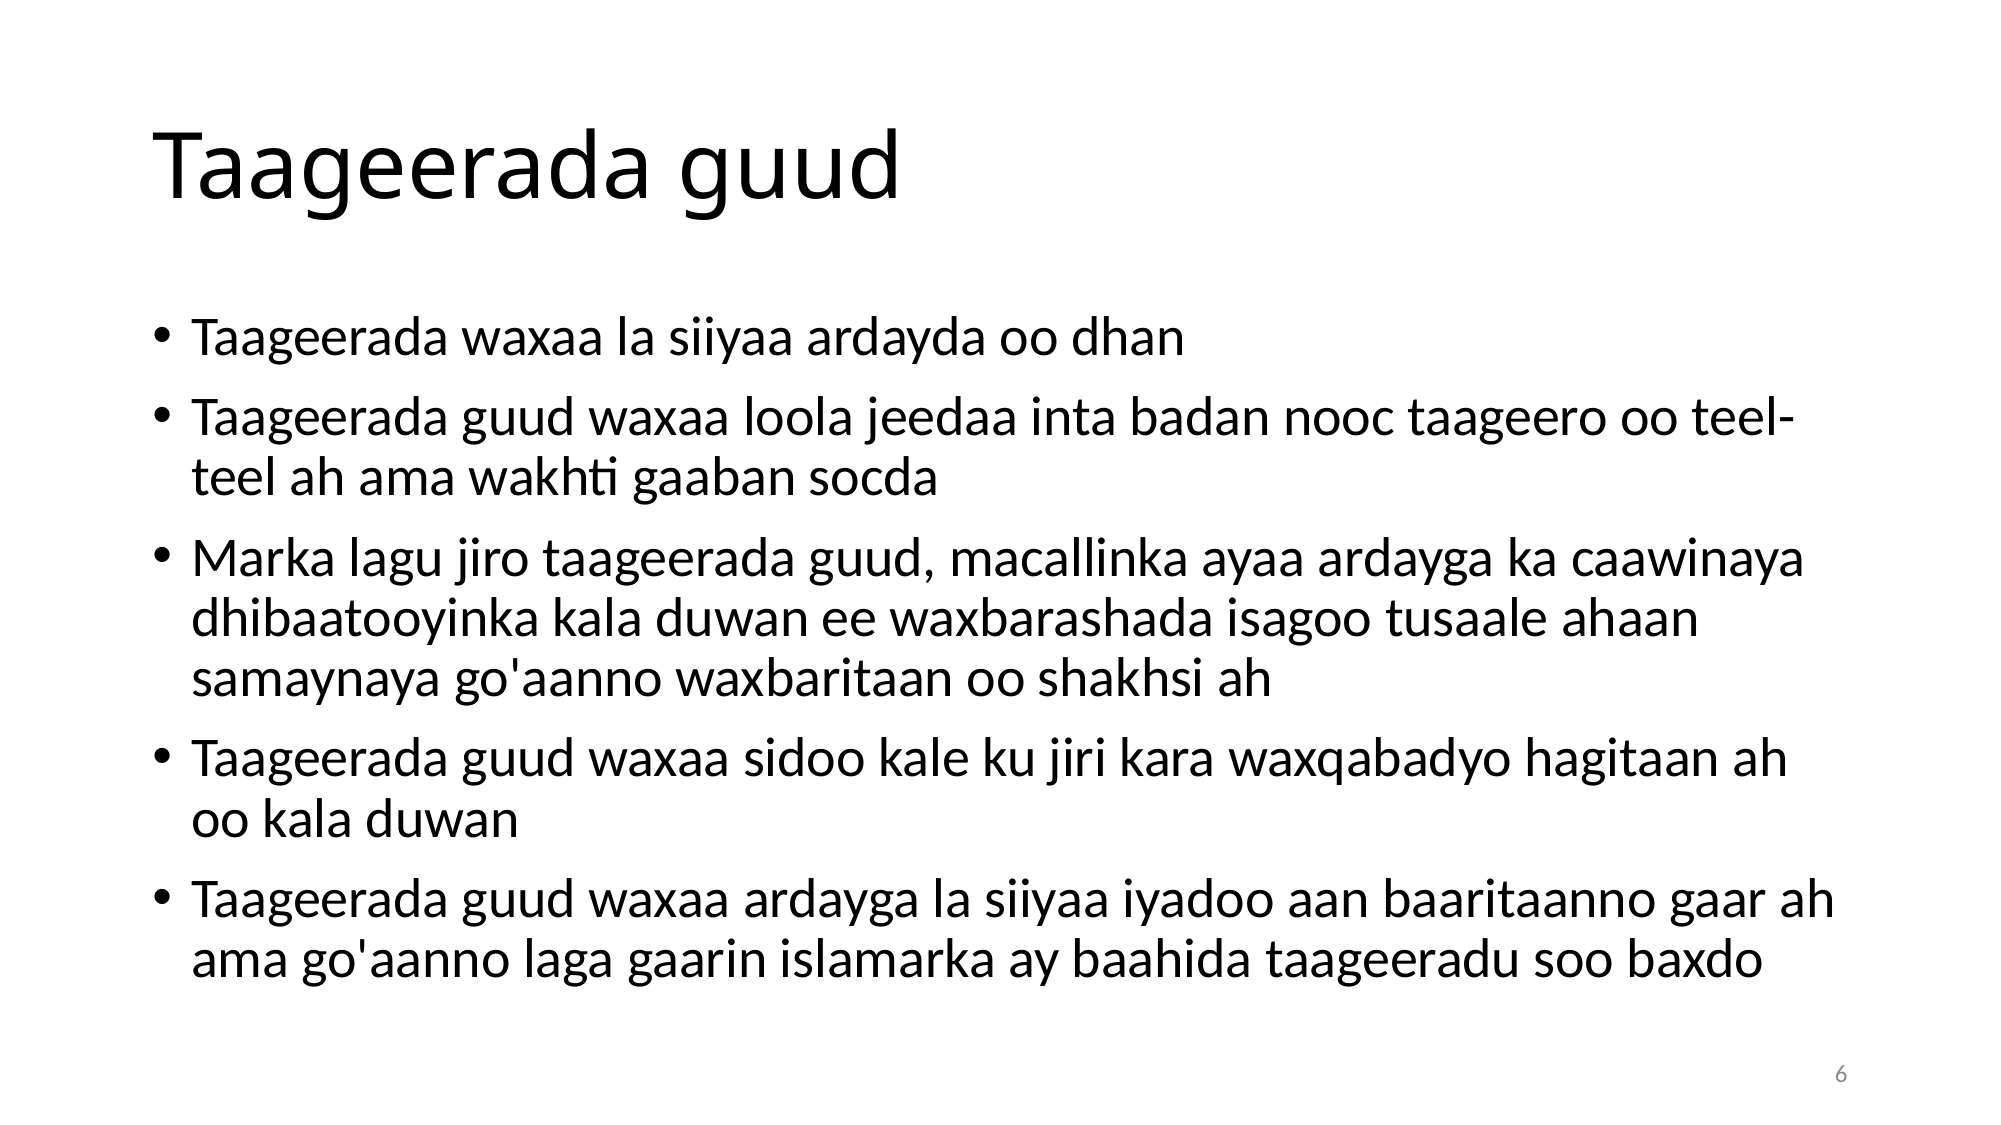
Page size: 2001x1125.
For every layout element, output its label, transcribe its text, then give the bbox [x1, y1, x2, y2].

slide_number 6 [1412, 1042, 1863, 1103]
title Taageerada guud [137, 59, 1863, 278]
list Taageerada waxaa la siiyaa ardayda oo dhan Taageerada guud waxaa loola jeedaa inta badan nooc taageero oo teel-teel ah ama wakhti gaaban socda Marka lagu jiro taageerada guud, macallinka ayaa ardayga ka caawinaya dhibaatooyinka kala duwan ee waxbarashada isagoo tusaale ahaan samaynaya go'aanno waxbaritaan oo shakhsi ah Taageerada guud waxaa sidoo kale ku jiri kara waxqabadyo hagitaan ah oo kala duwan Taageerada guud waxaa ardayga la siiyaa iyadoo aan baaritaanno gaar ah ama go'aanno laga gaarin islamarka ay baahida taageeradu soo baxdo [137, 299, 1863, 1014]
